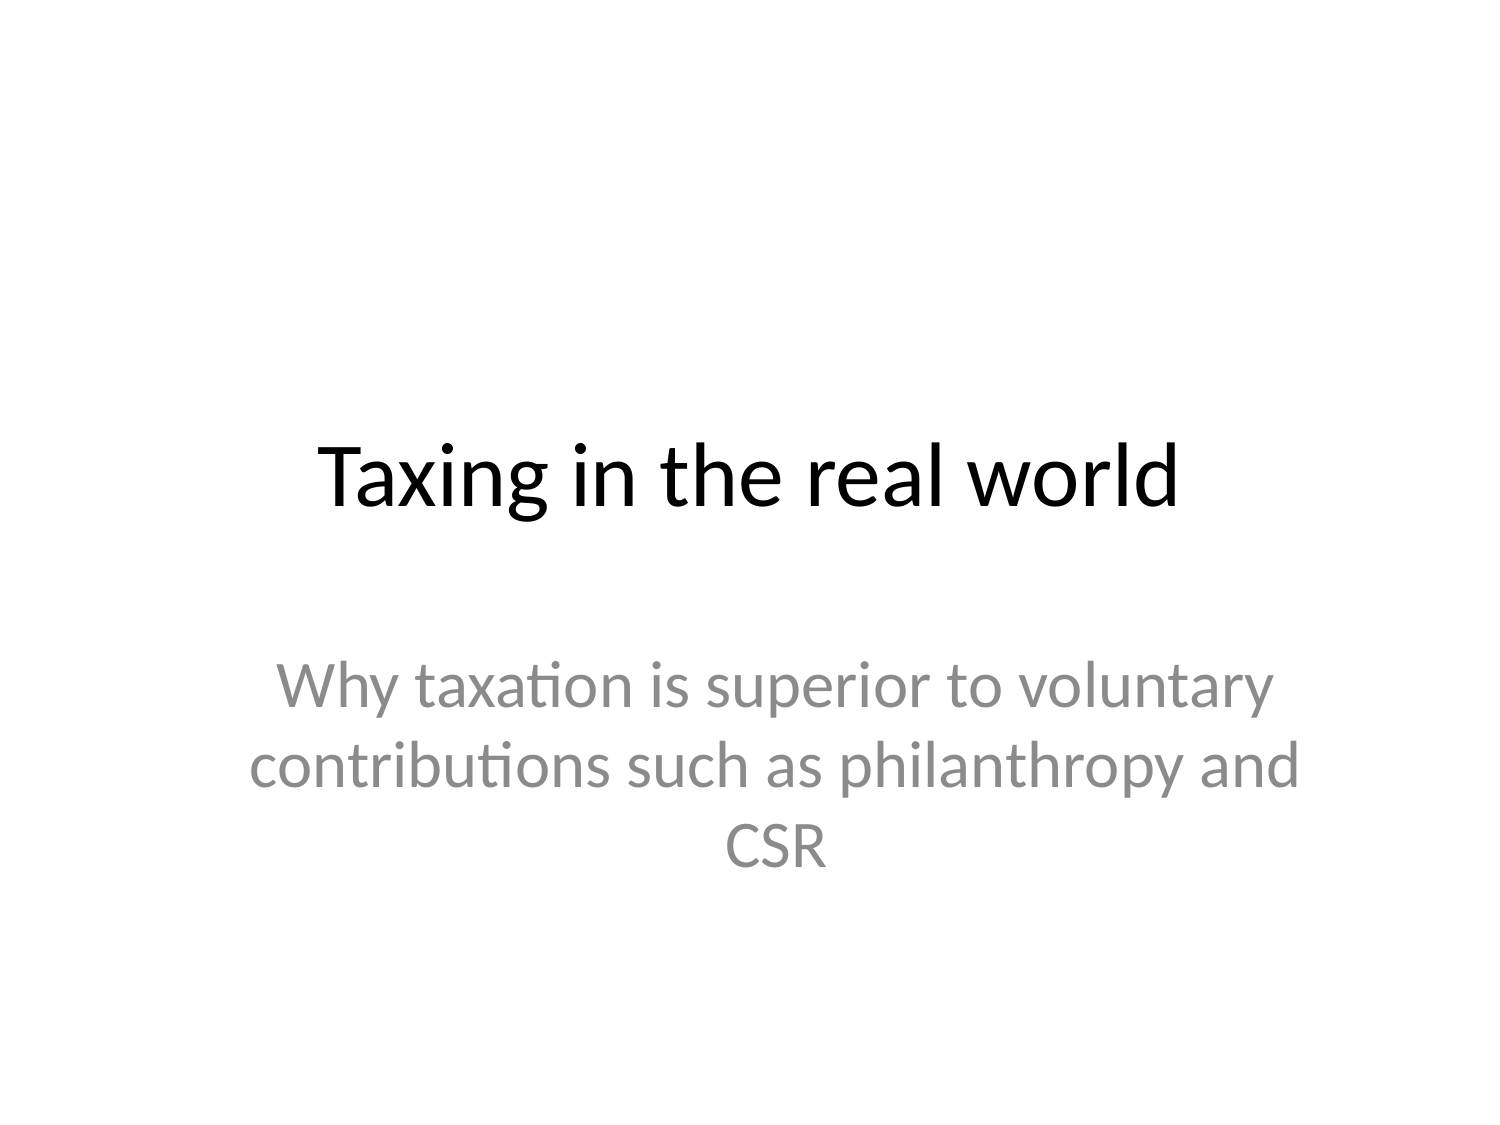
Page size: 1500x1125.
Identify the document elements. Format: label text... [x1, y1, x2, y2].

subtitle Why taxation is superior to voluntary contributions such as philanthropy and CSR [206, 633, 1346, 921]
title Taxing in the real world [112, 349, 1388, 591]
